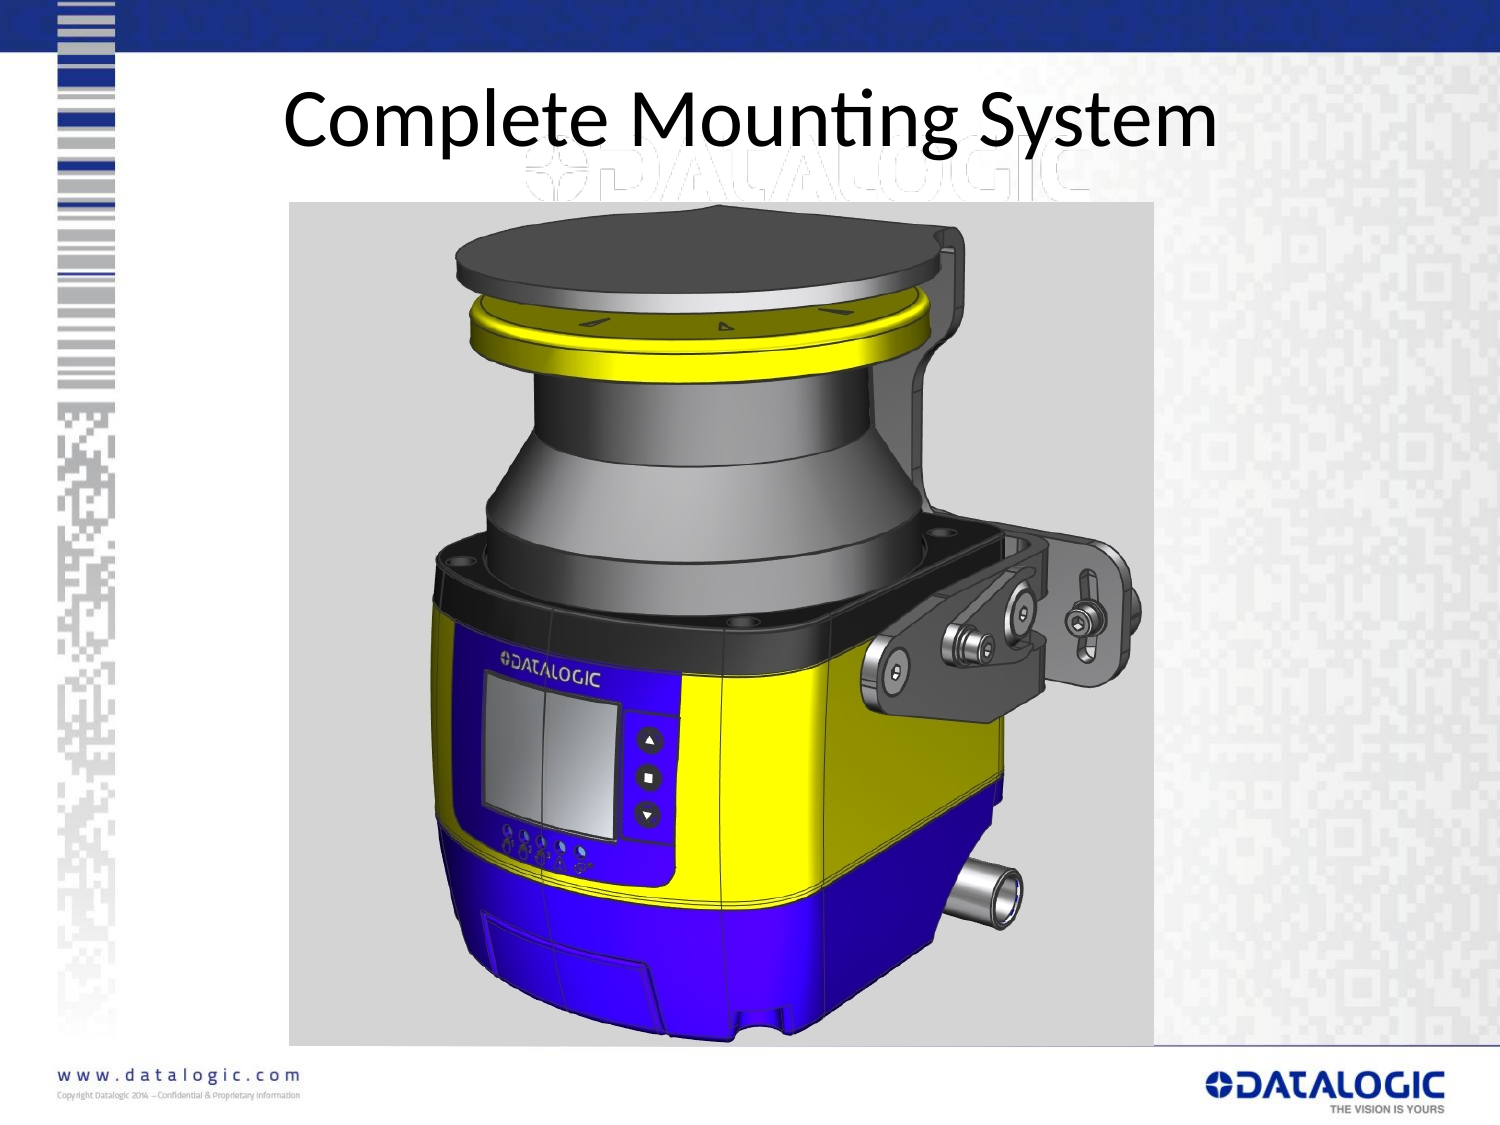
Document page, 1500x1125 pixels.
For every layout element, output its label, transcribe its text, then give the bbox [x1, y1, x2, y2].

picture [0, 0, 1500, 1125]
text_box Complete Mounting System [76, 19, 1427, 207]
